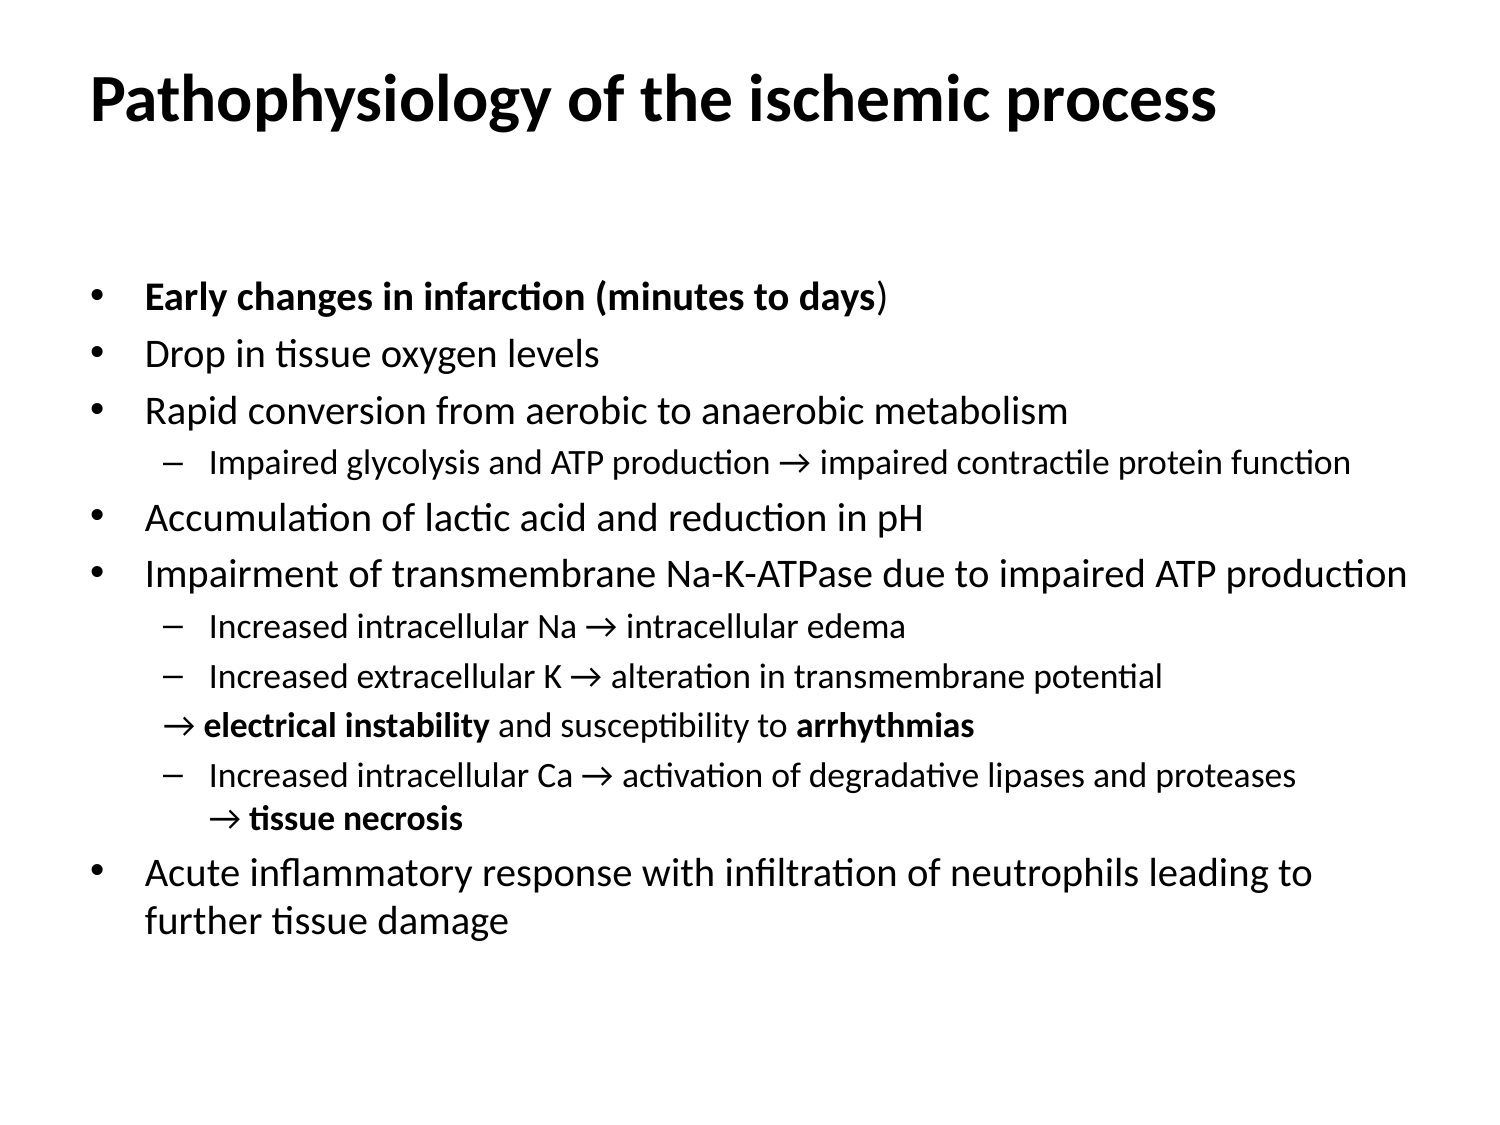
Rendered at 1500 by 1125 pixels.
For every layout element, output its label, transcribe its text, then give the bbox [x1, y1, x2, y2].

title Pathophysiology of the ischemic process [75, 45, 1425, 233]
list Early changes in infarction (minutes to days) Drop in tissue oxygen levels Rapid conversion from aerobic to anaerobic metabolism Impaired glycolysis and ATP production → impaired contractile protein function Accumulation of lactic acid and reduction in pH Impairment of transmembrane Na-K-ATPase due to impaired ATP production Increased intracellular Na → intracellular edema Increased extracellular K → alteration in transmembrane potential → electrical instability and susceptibility to arrhythmias Increased intracellular Ca → activation of degradative lipases and proteases → tissue necrosis Acute inflammatory response with infiltration of neutrophils leading to further tissue damage [75, 262, 1425, 1005]
